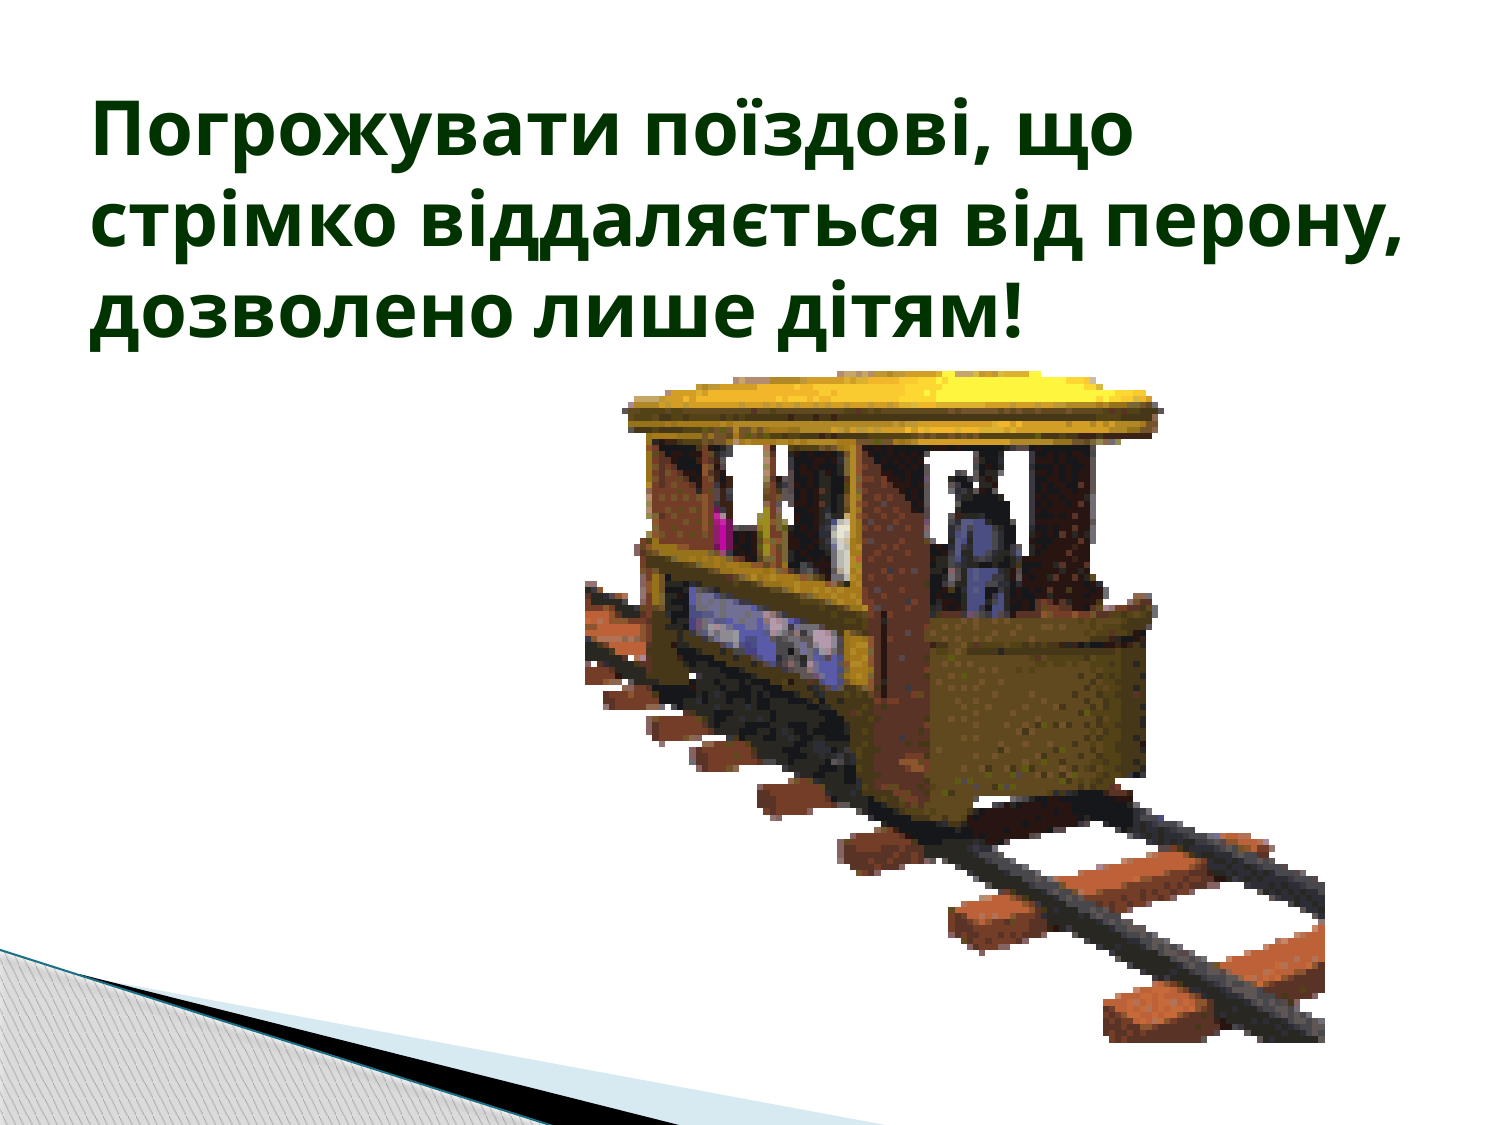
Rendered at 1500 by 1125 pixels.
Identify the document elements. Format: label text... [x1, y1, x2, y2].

title Погрожувати поїздові, що стрімко віддаляється від перону, дозволено лише дітям! [75, 45, 1425, 387]
picture [585, 304, 1325, 1044]
